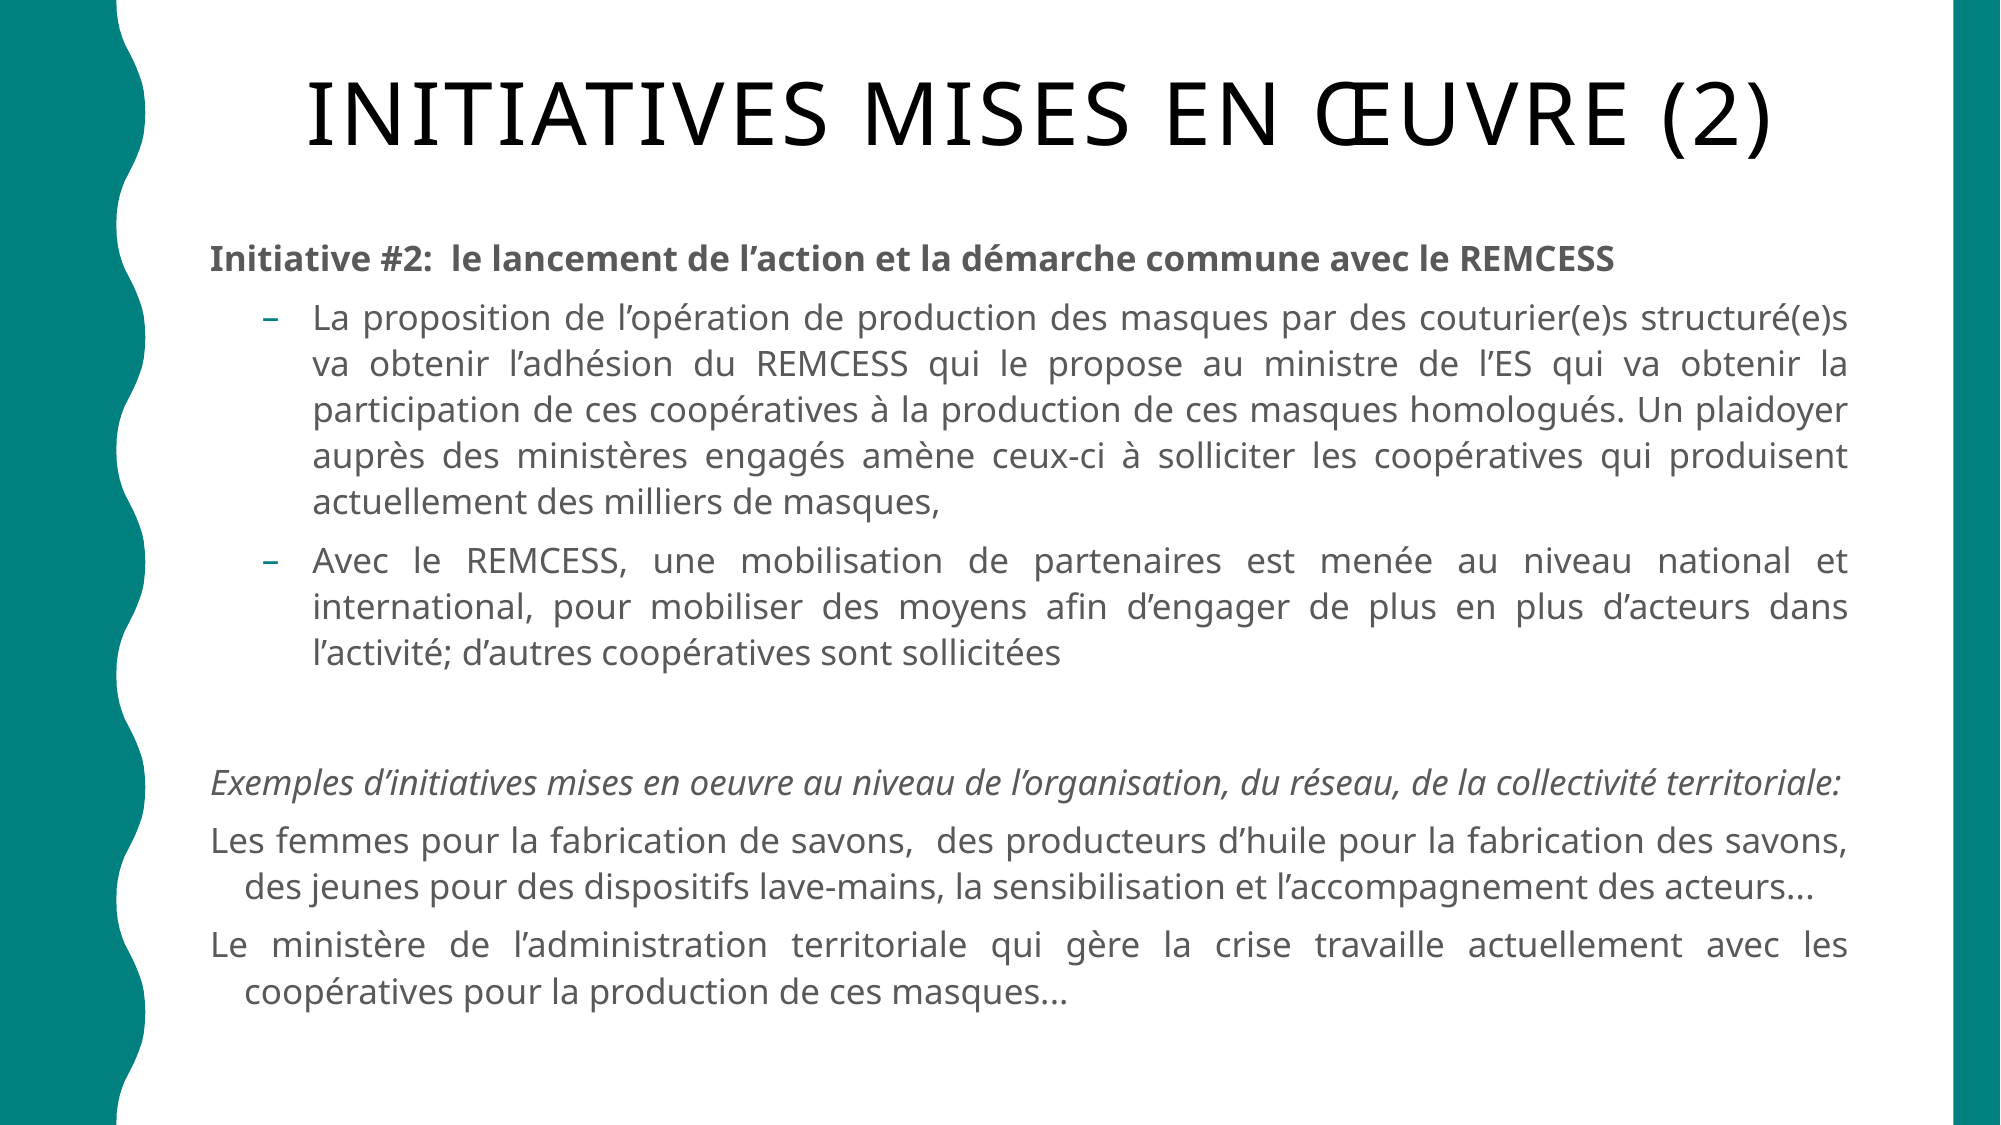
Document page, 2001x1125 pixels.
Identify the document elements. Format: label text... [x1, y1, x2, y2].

list Initiative #2: le lancement de l’action et la démarche commune avec le REMCESS La proposition de l’opération de production des masques par des couturier(e)s structuré(e)s va obtenir l’adhésion du REMCESS qui le propose au ministre de l’ES qui va obtenir la participation de ces coopératives à la production de ces masques homologués. Un plaidoyer auprès des ministères engagés amène ceux-ci à solliciter les coopératives qui produisent actuellement des milliers de masques, Avec le REMCESS, une mobilisation de partenaires est menée au niveau national et international, pour mobiliser des moyens afin d’engager de plus en plus d’acteurs dans l’activité; d’autres coopératives sont sollicitées Exemples d’initiatives mises en oeuvre au niveau de l’organisation, du réseau, de la collectivité territoriale: Les femmes pour la fabrication de savons, des producteurs d’huile pour la fabrication des savons, des jeunes pour des dispositifs lave-mains, la sensibilisation et l’accompagnement des acteurs... Le ministère de l’administration territoriale qui gère la crise travaille actuellement avec les coopératives pour la production de ces masques... [195, 224, 1865, 1059]
title Initiatives MISES EN ŒUVRE (2) [205, 62, 1875, 215]
